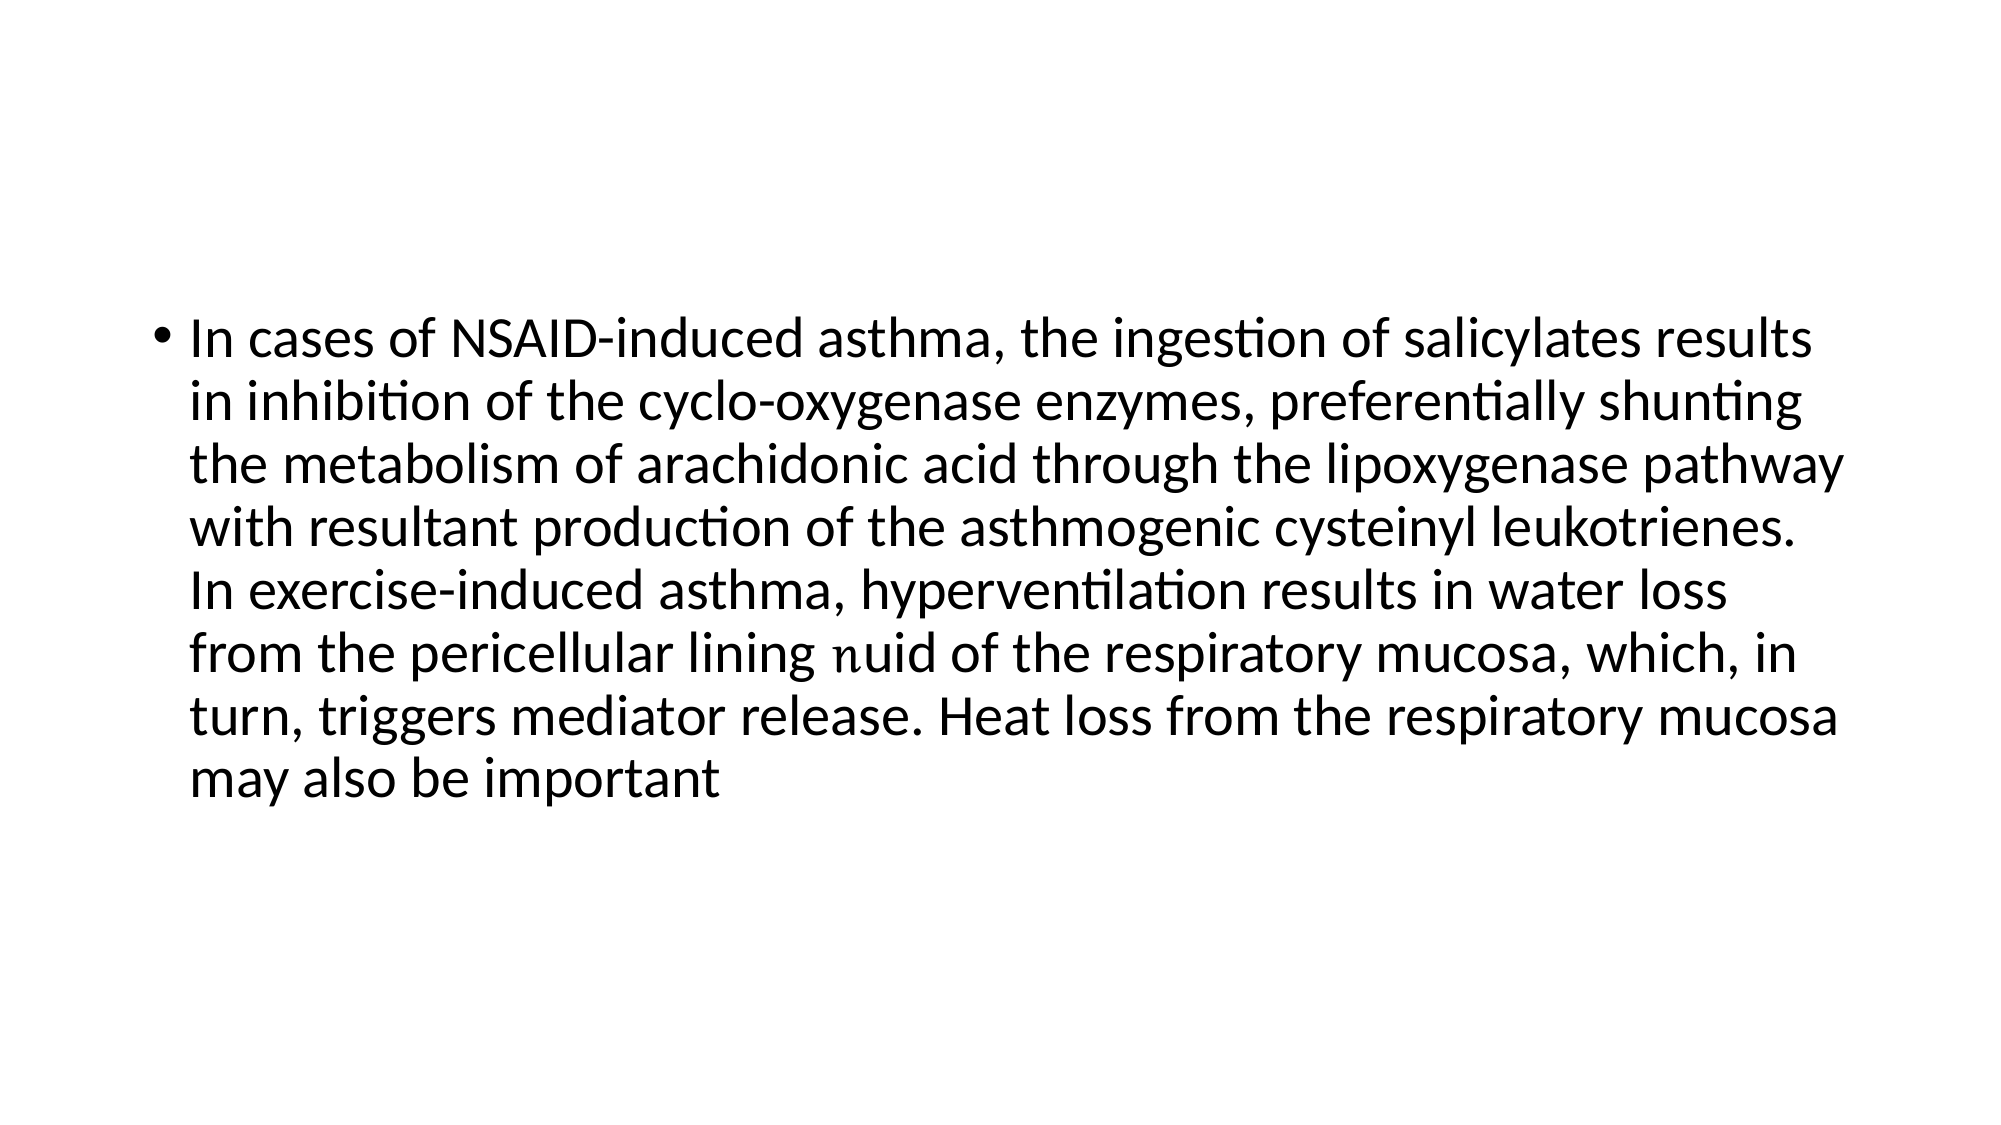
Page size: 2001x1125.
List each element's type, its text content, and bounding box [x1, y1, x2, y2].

list In cases of NSAID-induced asthma, the ingestion of salicylates results in inhibition of the cyclo-oxygenase enzymes, preferentially shunting the metabolism of arachidonic acid through the lipoxygenase pathway with resultant production of the asthmogenic cysteinyl leukotrienes. In exercise-induced asthma, hyperventilation results in water loss from the pericellular lining uid of the respiratory mucosa, which, in turn, triggers mediator release. Heat loss from the respiratory mucosa may also be important [137, 299, 1863, 1014]
